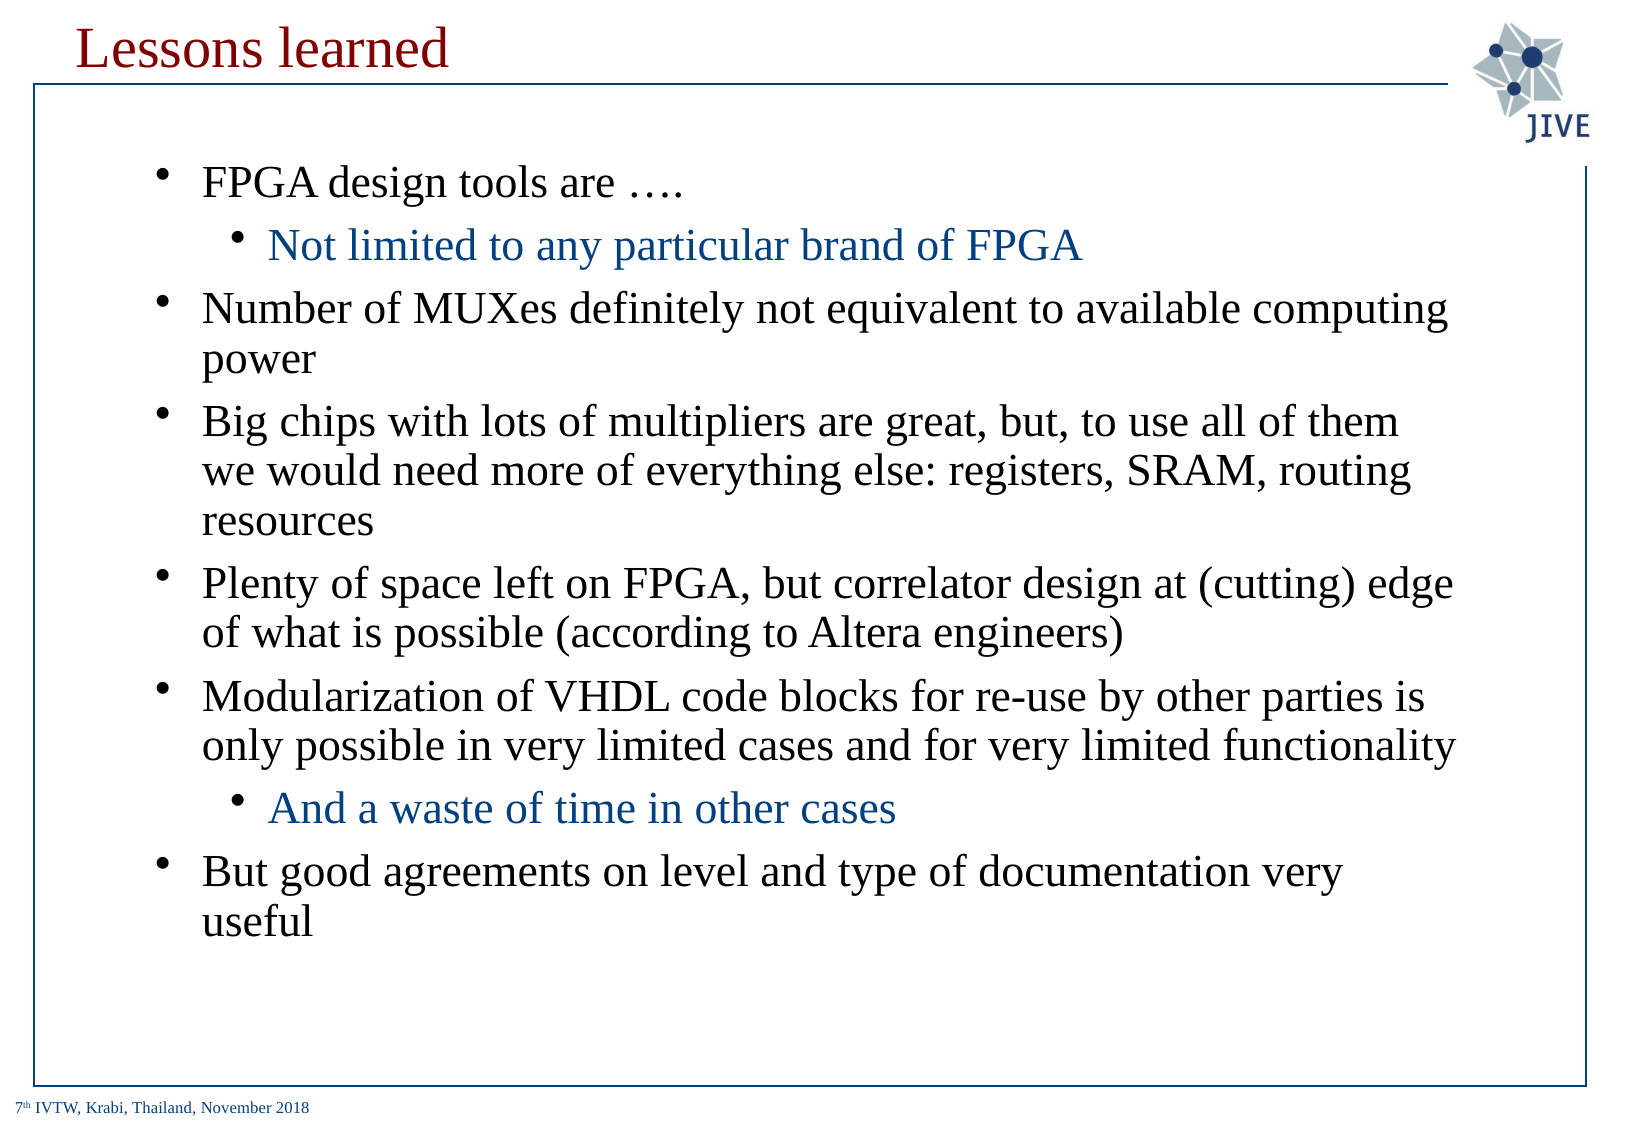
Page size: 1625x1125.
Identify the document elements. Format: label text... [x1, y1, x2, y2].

picture [1448, 0, 1625, 166]
title Lessons learned [60, 0, 1409, 83]
list FPGA design tools are …. Not limited to any particular brand of FPGA Number of MUXes definitely not equivalent to available computing power Big chips with lots of multipliers are great, but, to use all of them we would need more of everything else: registers, SRAM, routing resources Plenty of space left on FPGA, but correlator design at (cutting) edge of what is possible (according to Altera engineers) Modularization of VHDL code blocks for re-use by other parties is only possible in very limited cases and for very limited functionality And a waste of time in other cases But good agreements on level and type of documentation very useful [139, 96, 1476, 1060]
